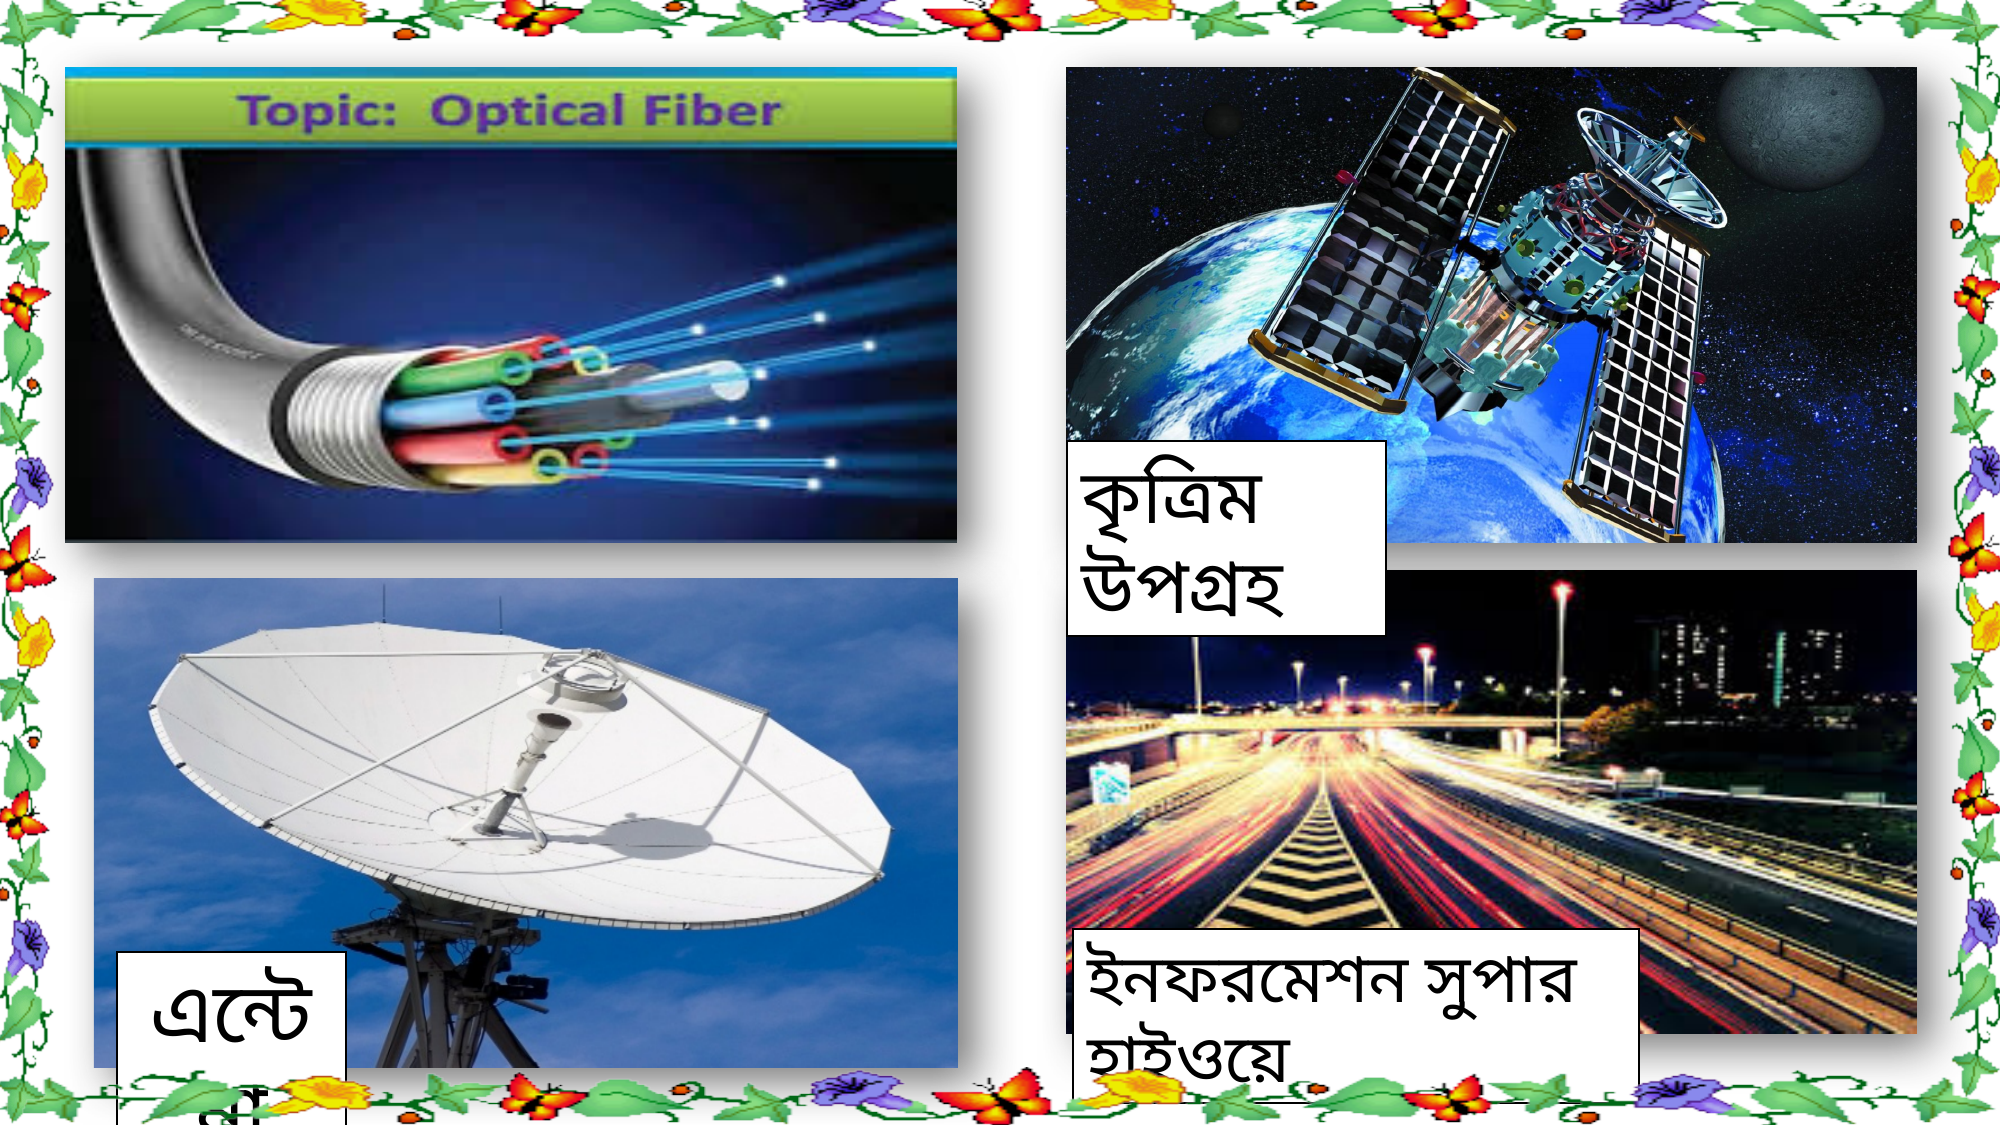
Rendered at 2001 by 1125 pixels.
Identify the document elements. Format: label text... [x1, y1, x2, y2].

picture [0, 0, 2000, 1125]
text_box কৃত্রিম উপগ্রহ [1066, 543, 1387, 570]
text_box ইনফরমেশন সুপার হাইওয়ে [1072, 1034, 1640, 1067]
